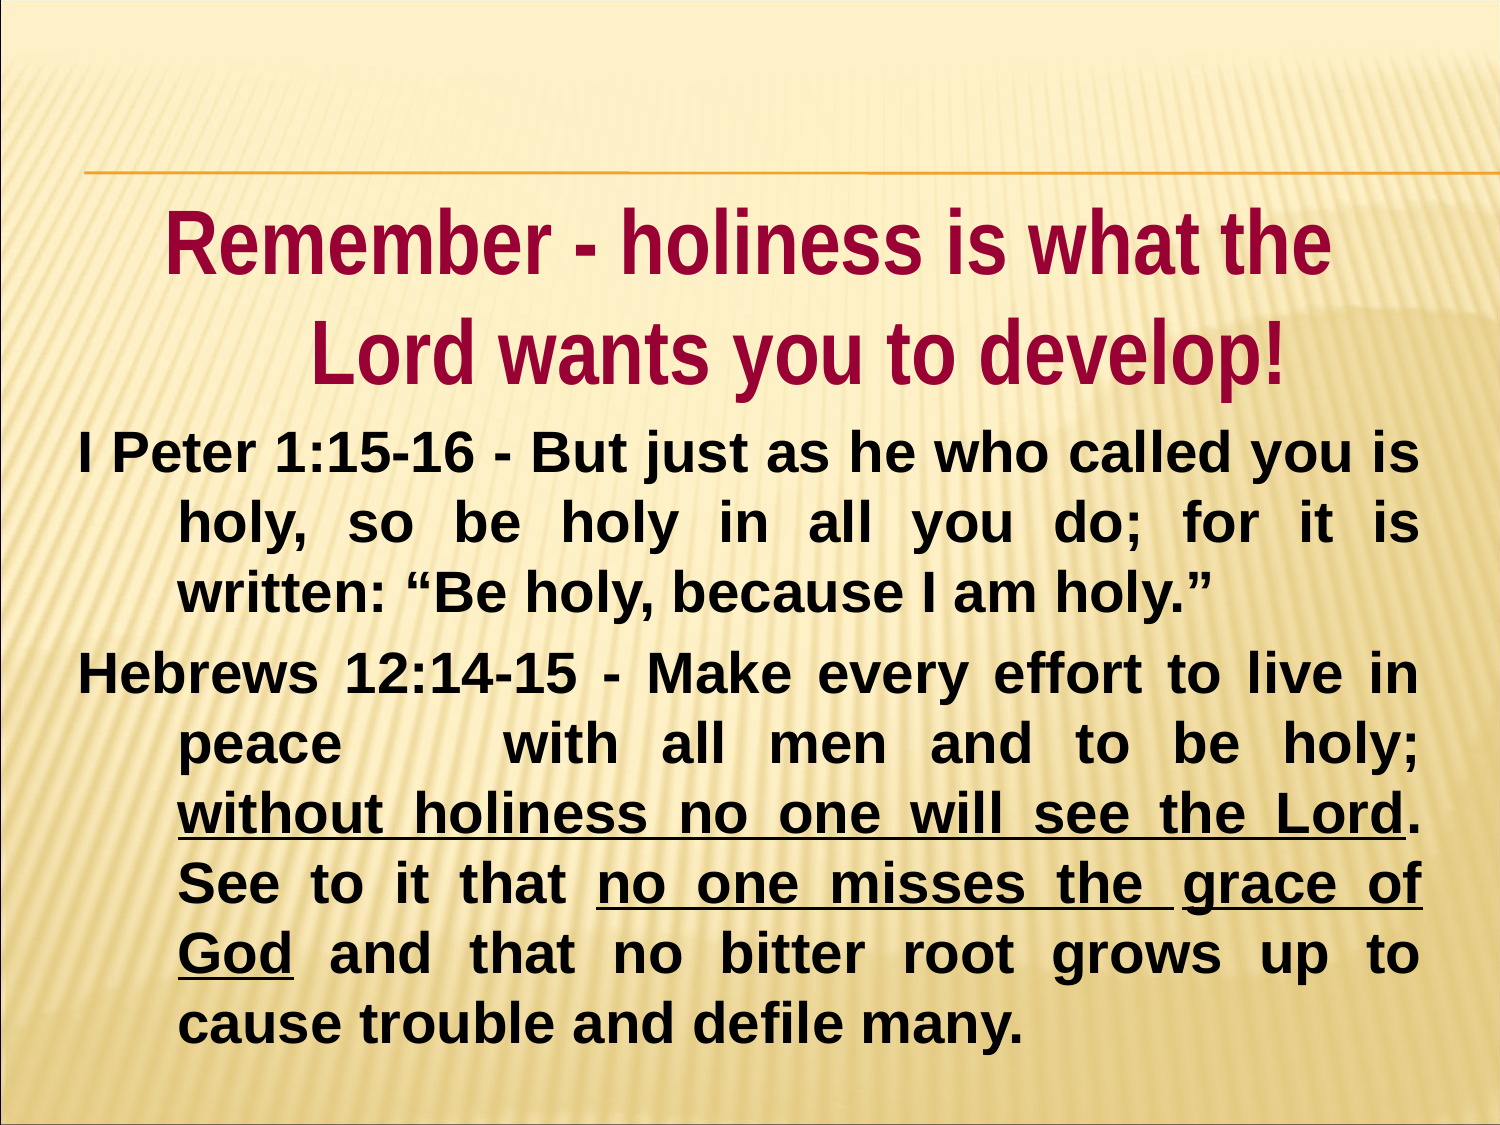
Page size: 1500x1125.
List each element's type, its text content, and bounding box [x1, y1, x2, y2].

list Remember - holiness is what the Lord wants you to develop! I Peter 1:15-16 - But just as he who called you is holy, so be holy in all you do; for it is written: “Be holy, because I am holy.” Hebrews 12:14-15 - Make every effort to live in peace with all men and to be holy; without holiness no one will see the Lord. See to it that no one misses the grace of God and that no bitter root grows up to cause trouble and defile many. [62, 174, 1438, 1100]
picture [0, 0, 1500, 1125]
